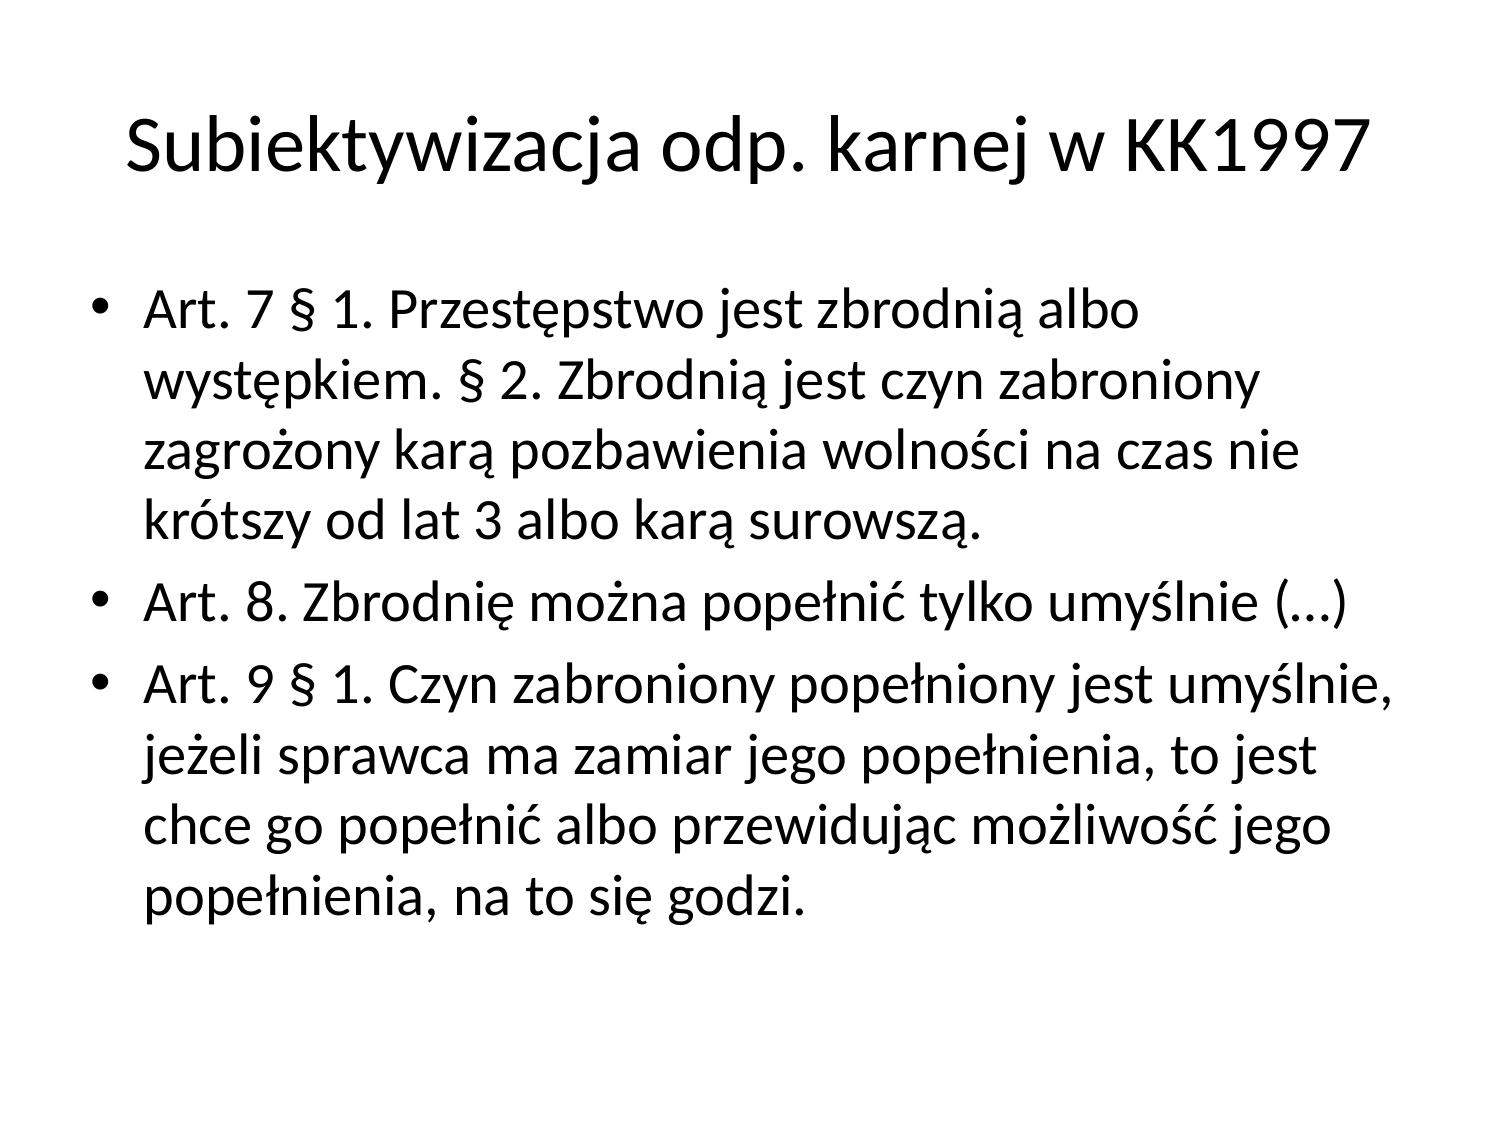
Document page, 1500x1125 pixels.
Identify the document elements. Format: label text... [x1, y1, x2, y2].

title Subiektywizacja odp. karnej w KK1997 [75, 45, 1425, 233]
list Art. 7 § 1. Przestępstwo jest zbrodnią albo występkiem. § 2. Zbrodnią jest czyn zabroniony zagrożony karą pozbawienia wolności na czas nie krótszy od lat 3 albo karą surowszą. Art. 8. Zbrodnię można popełnić tylko umyślnie (…) Art. 9 § 1. Czyn zabroniony popełniony jest umyślnie, jeżeli sprawca ma zamiar jego popełnienia, to jest chce go popełnić albo przewidując możliwość jego popełnienia, na to się godzi. [75, 262, 1425, 1005]
